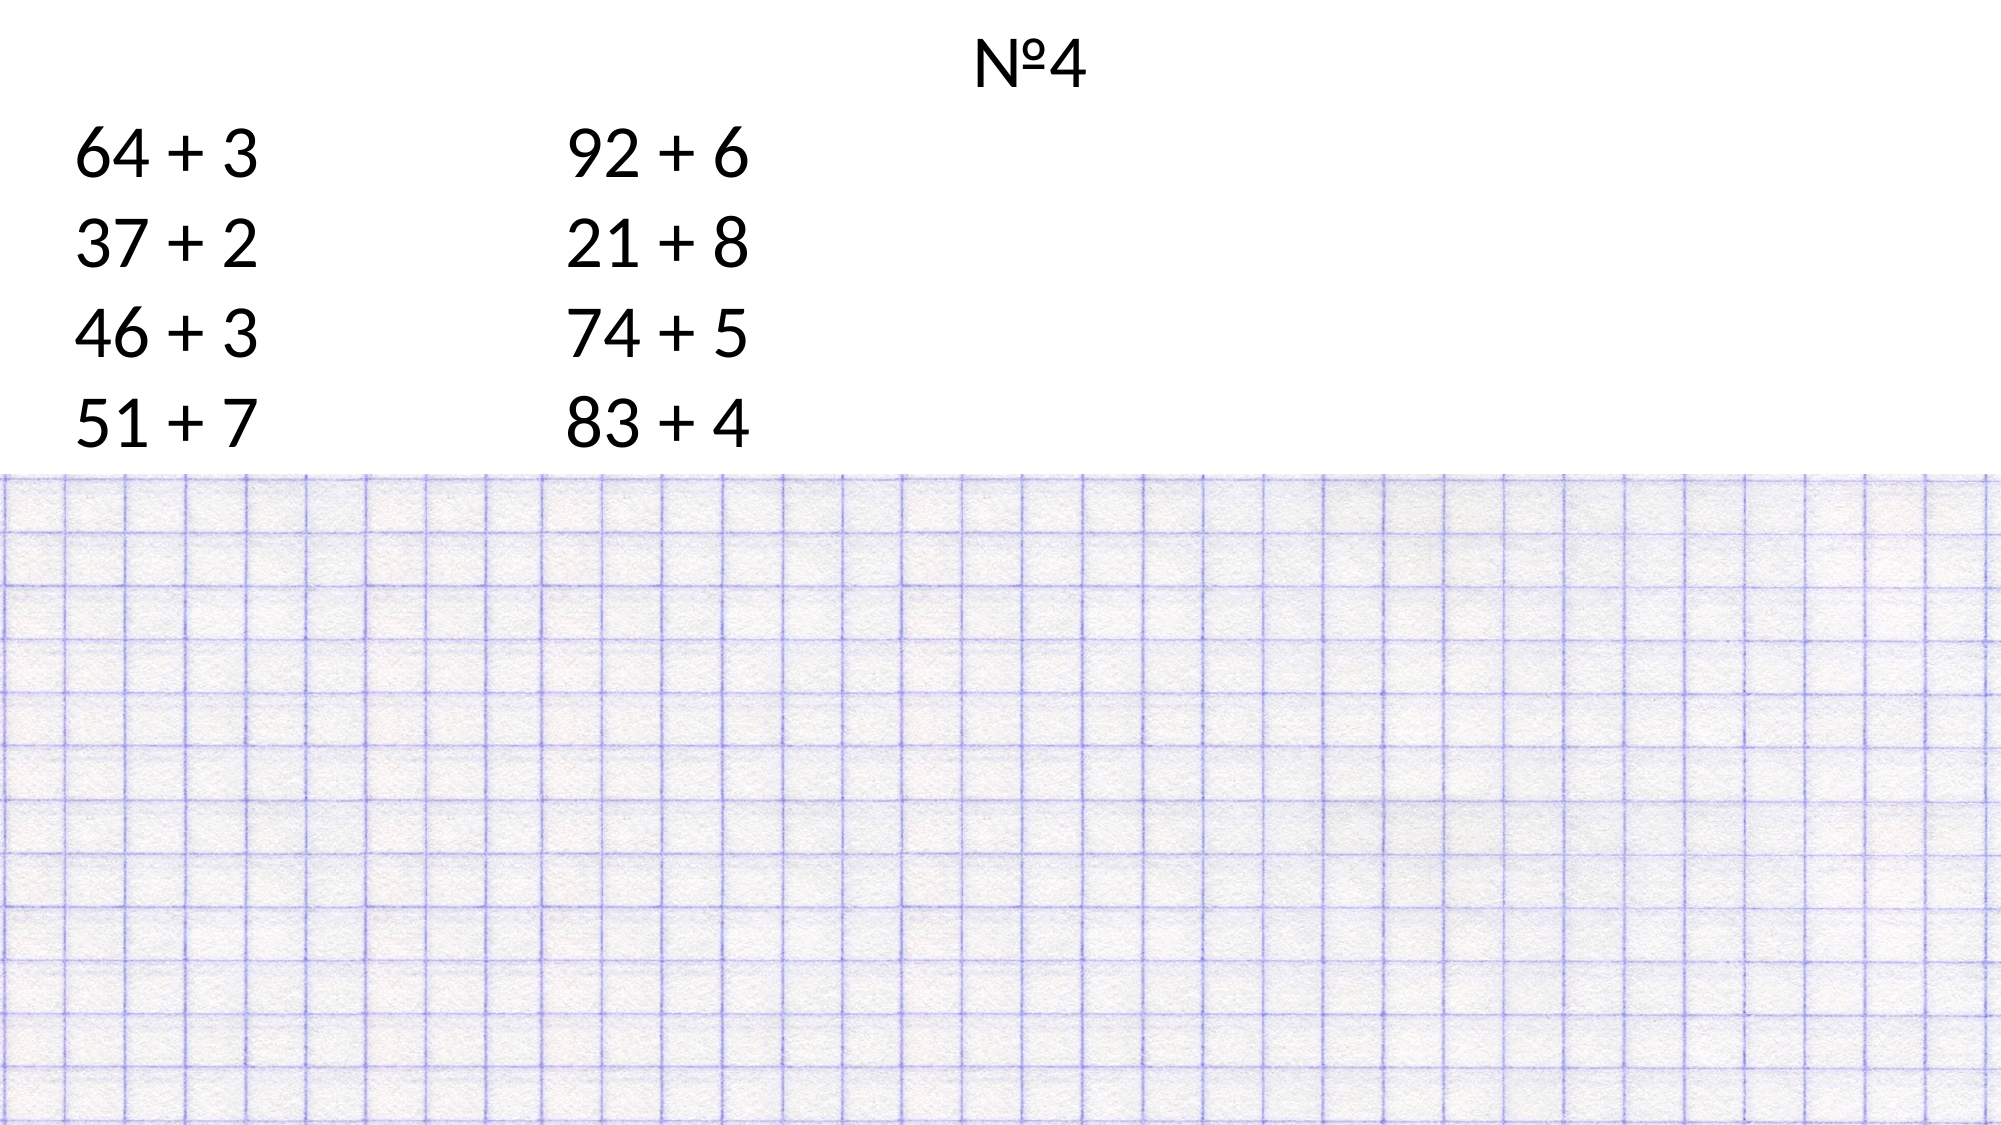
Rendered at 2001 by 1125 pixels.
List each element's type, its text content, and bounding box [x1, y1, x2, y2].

text_box №4 64 + 3 92 + 6 37 + 2 21 + 8 46 + 3 74 + 5 51 + 7 83 + 4 [60, 4, 2000, 470]
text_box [0, 474, 2000, 1125]
